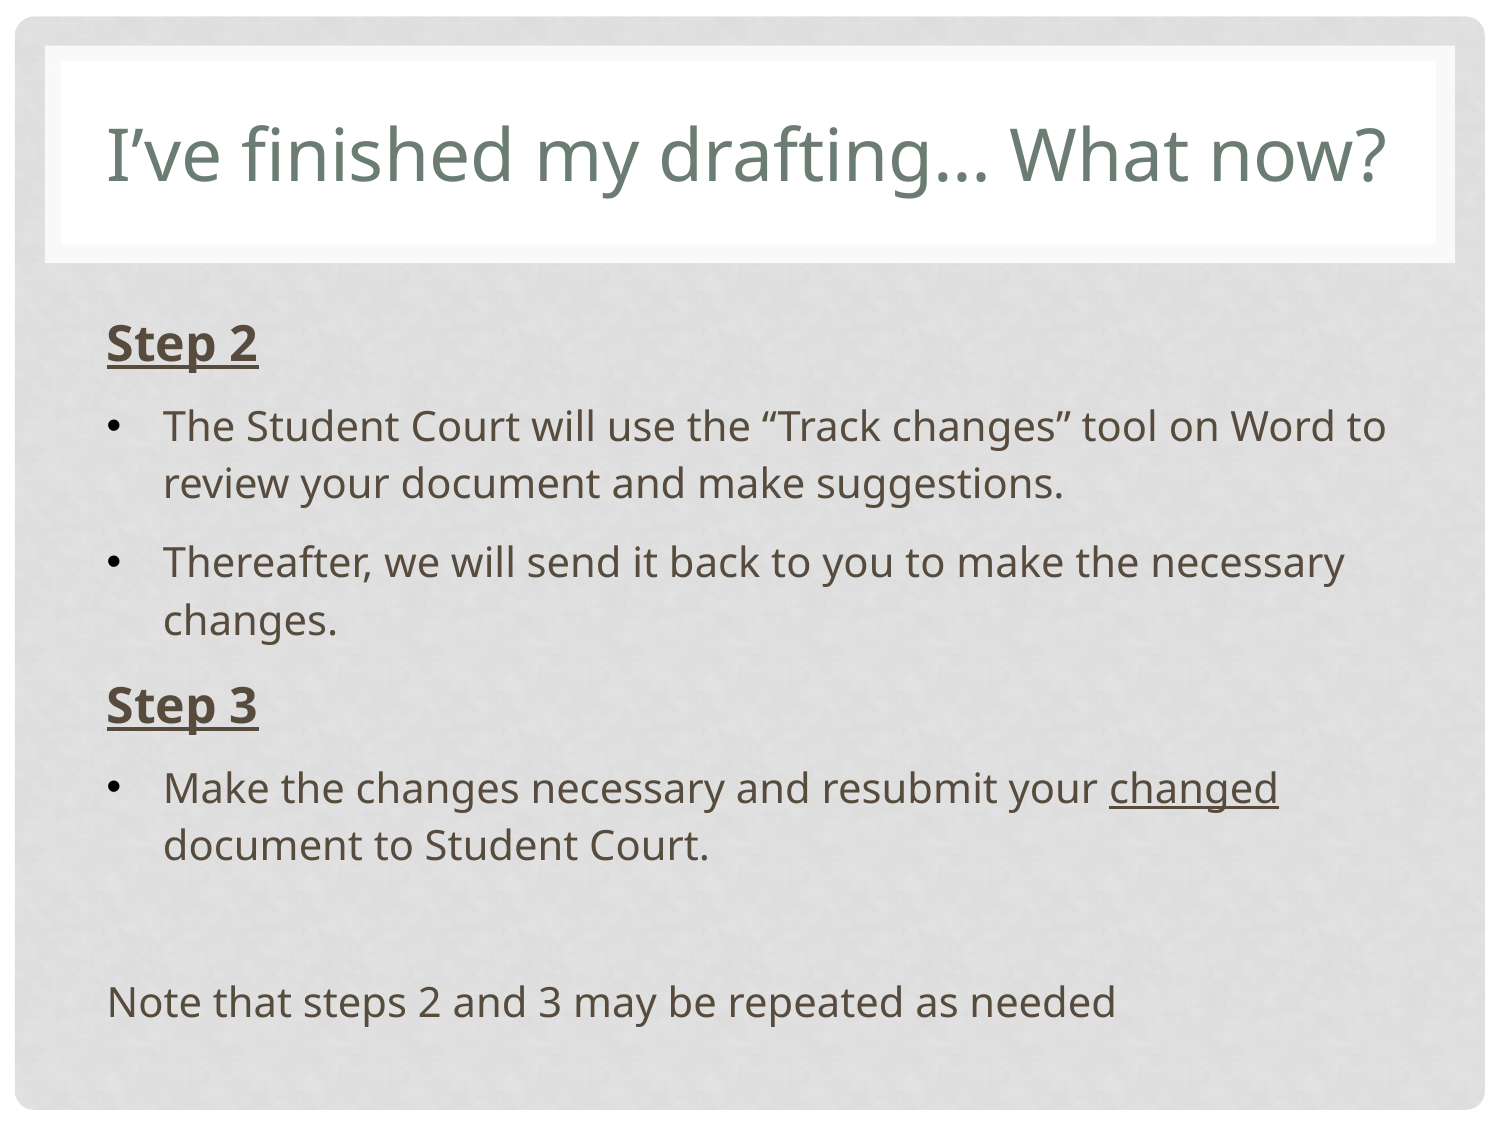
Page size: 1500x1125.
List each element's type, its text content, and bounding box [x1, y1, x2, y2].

title I’ve finished my drafting… What now? [69, 66, 1426, 238]
list Step 2 The Student Court will use the “Track changes” tool on Word to review your document and make suggestions. Thereafter, we will send it back to you to make the necessary changes. Step 3 Make the changes necessary and resubmit your changed document to Student Court. Note that steps 2 and 3 may be repeated as needed [75, 287, 1425, 1086]
picture [14, 16, 1485, 1110]
